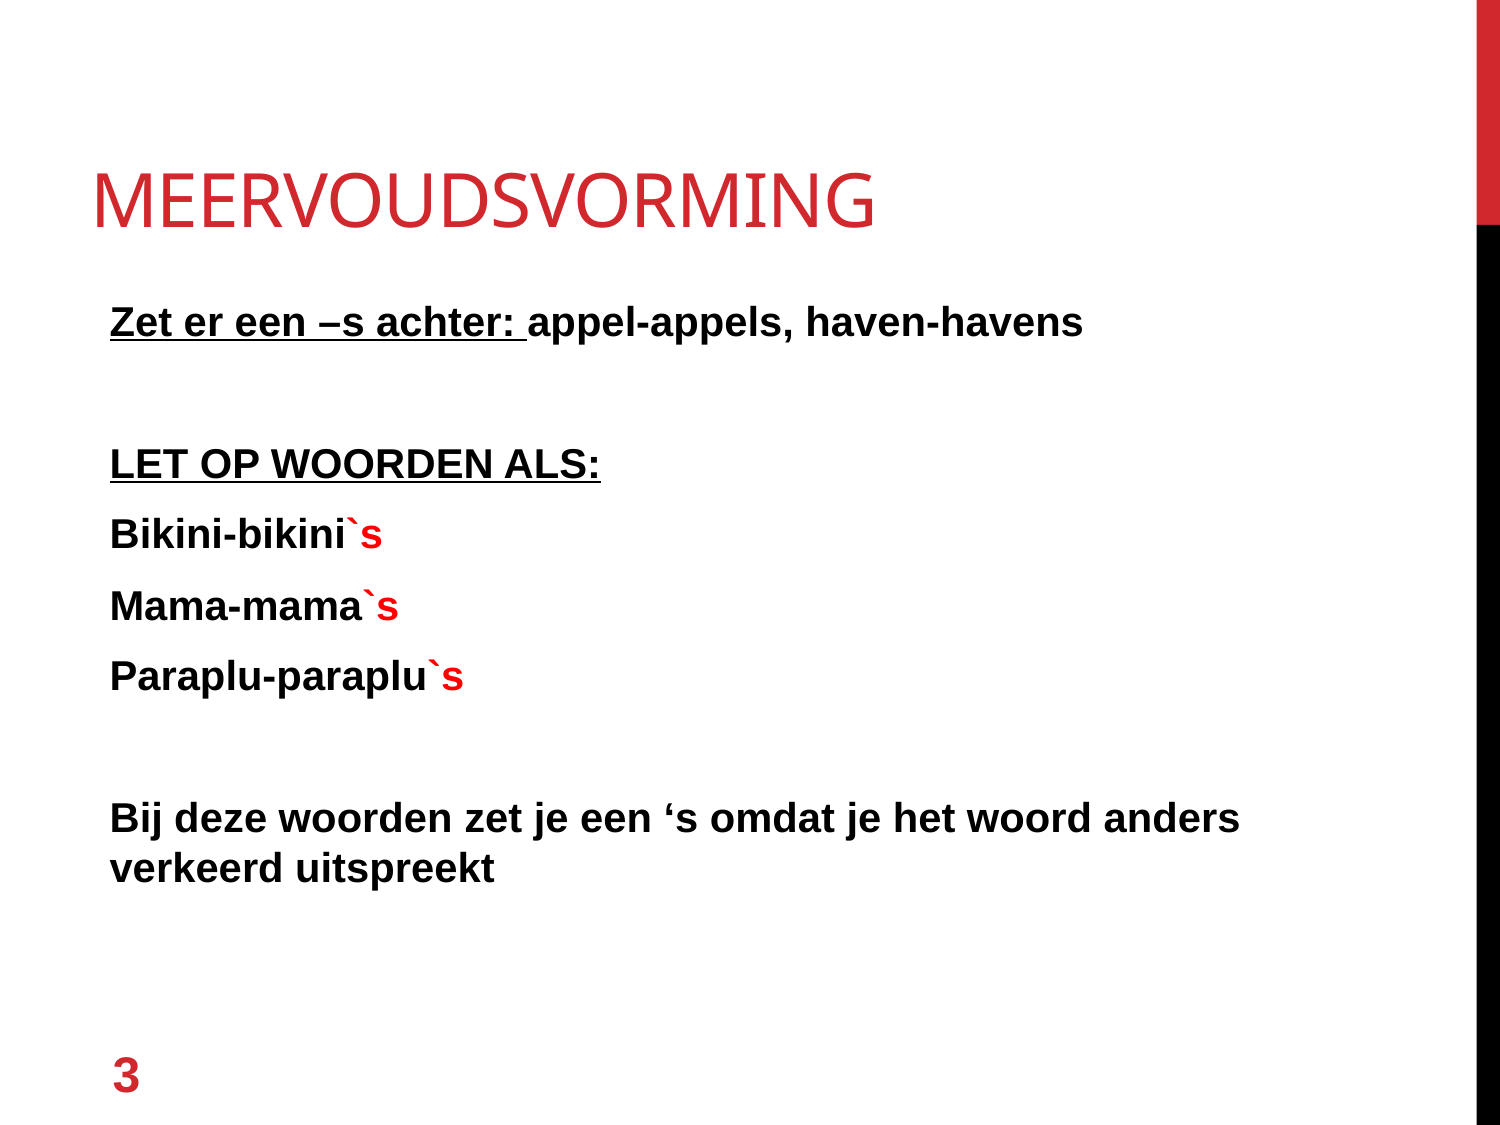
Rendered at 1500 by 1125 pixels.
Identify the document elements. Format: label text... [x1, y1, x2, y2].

slide_number 3 [112, 1058, 160, 1088]
title Meervoudsvorming [75, 25, 1025, 250]
list Zet er een –s achter: appel-appels, haven-havens LET OP WOORDEN ALS: Bikini-bikini`s Mama-mama`s Paraplu-paraplu`s Bij deze woorden zet je een ‘s omdat je het woord anders verkeerd uitspreekt [94, 287, 1388, 1009]
